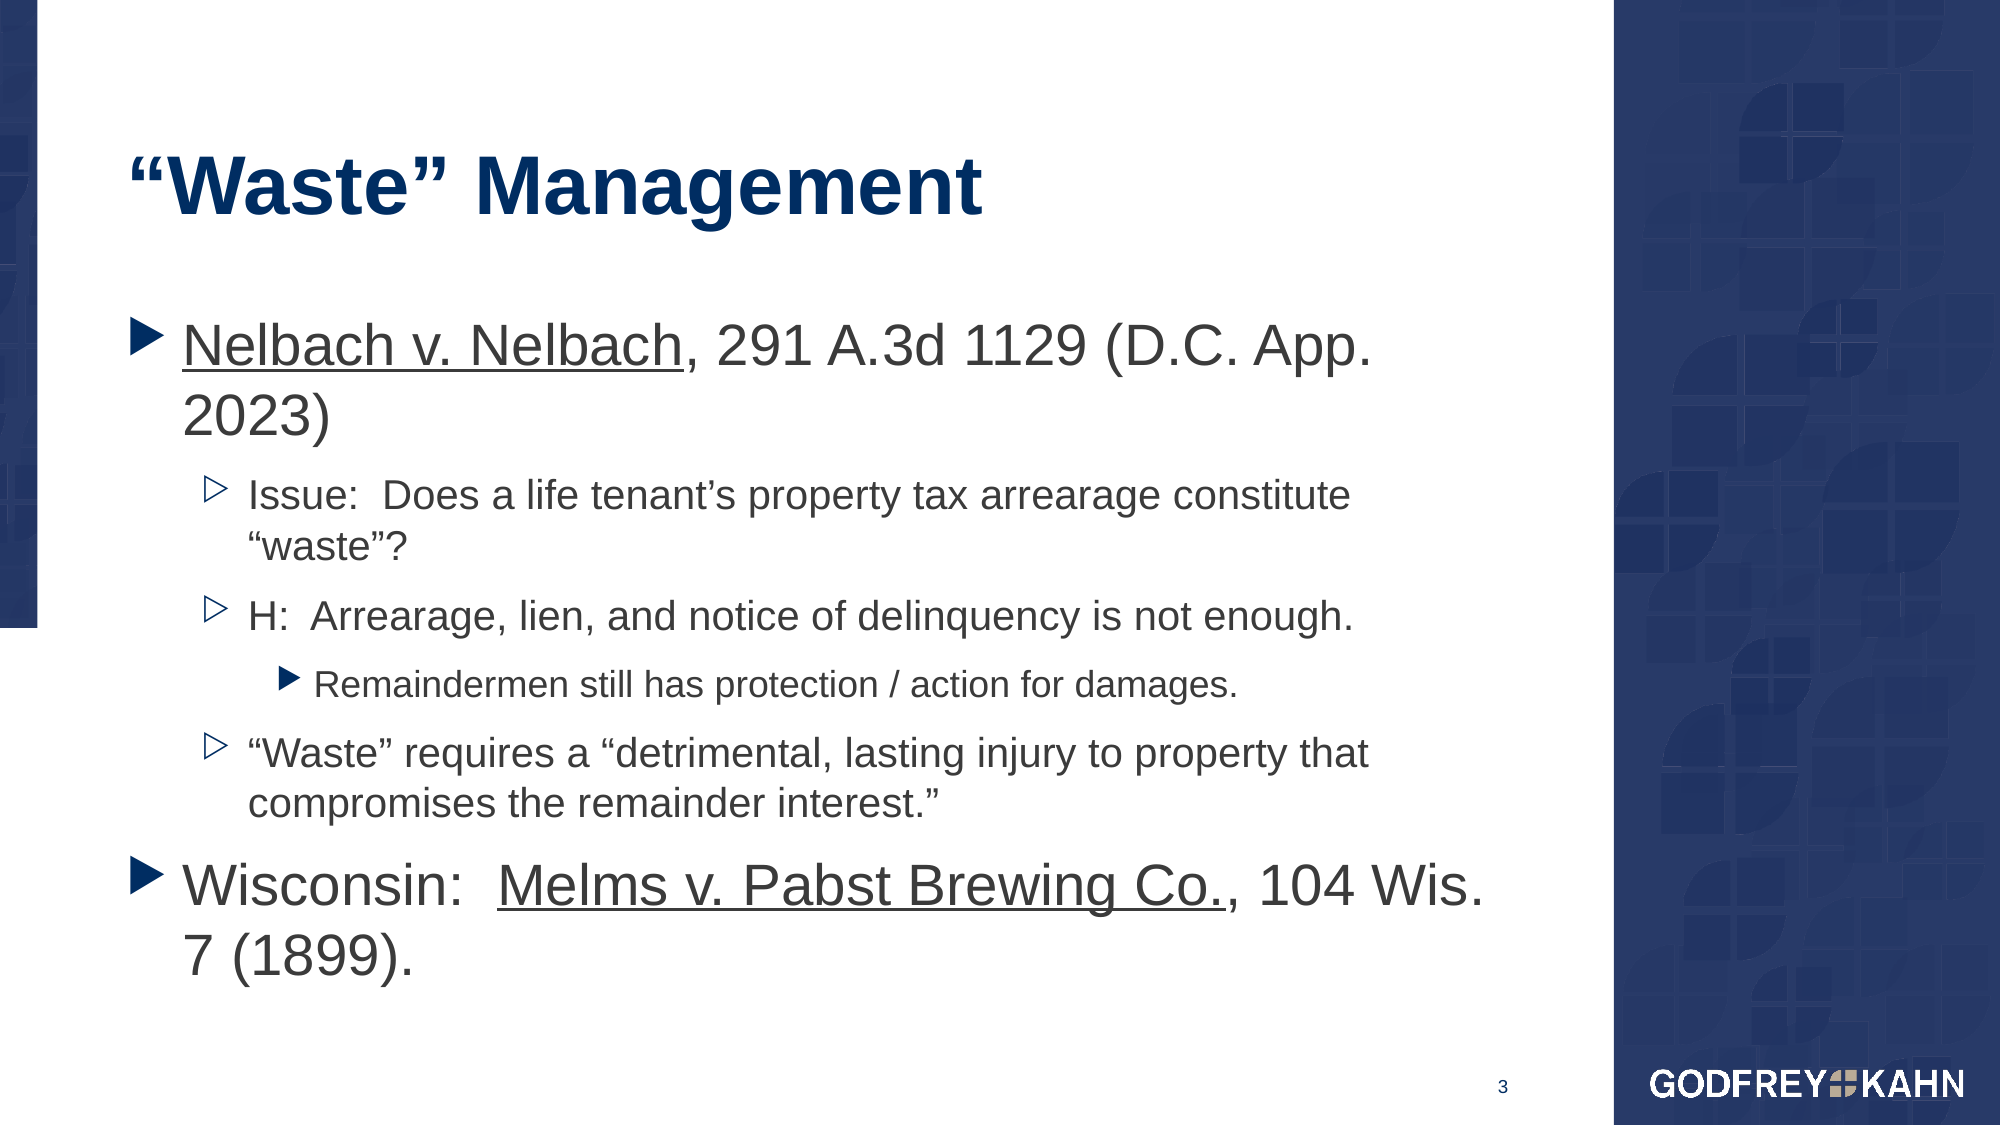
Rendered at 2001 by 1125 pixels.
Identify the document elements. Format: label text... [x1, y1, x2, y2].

title “Waste” Management [111, 99, 1523, 263]
slide_number 3 [1411, 1055, 1524, 1116]
picture [1613, 0, 2000, 1125]
list Nelbach v. Nelbach, 291 A.3d 1129 (D.C. App. 2023) Issue: Does a life tenant’s property tax arrearage constitute “waste”? H: Arrearage, lien, and notice of delinquency is not enough. Remaindermen still has protection / action for damages. “Waste” requires a “detrimental, lasting injury to property that compromises the remainder interest.” Wisconsin: Melms v. Pabst Brewing Co., 104 Wis. 7 (1899). [111, 299, 1523, 1046]
picture [0, 0, 38, 628]
